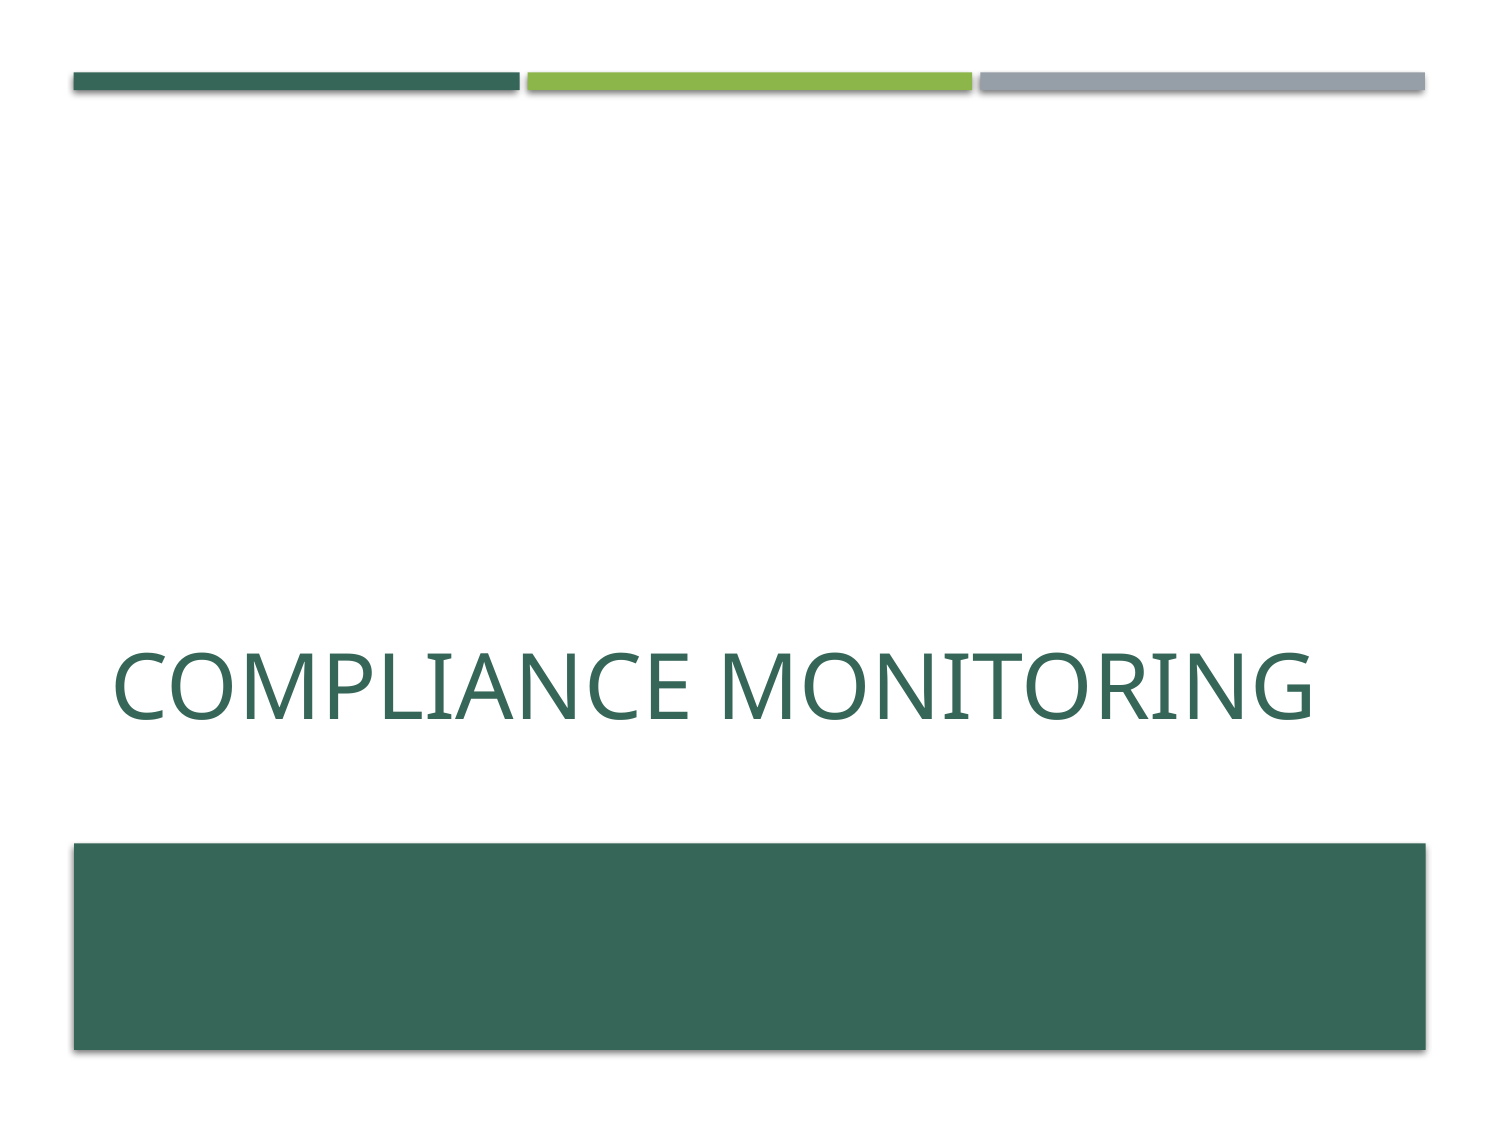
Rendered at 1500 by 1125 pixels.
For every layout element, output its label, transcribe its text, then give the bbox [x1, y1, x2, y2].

title Compliance monitoring [95, 498, 1406, 745]
